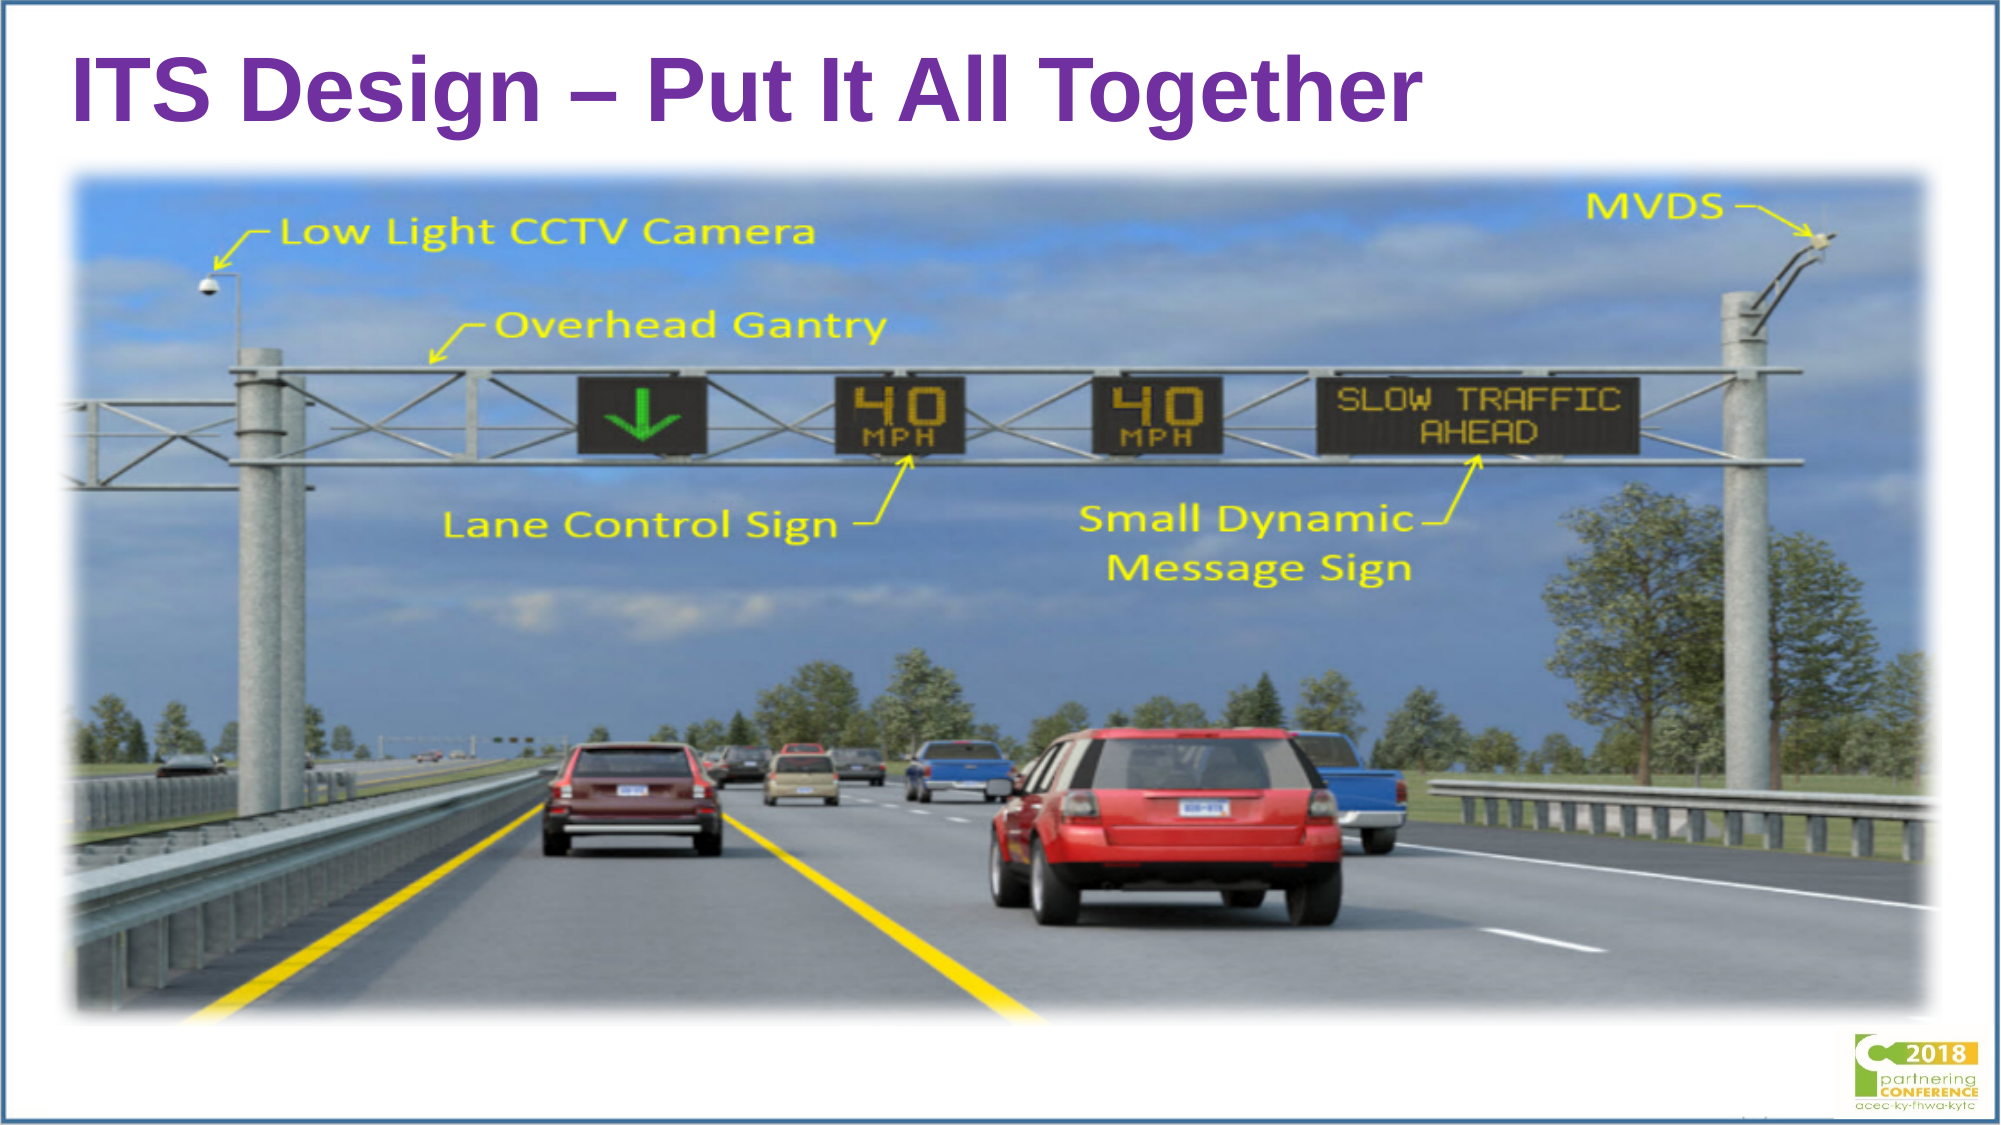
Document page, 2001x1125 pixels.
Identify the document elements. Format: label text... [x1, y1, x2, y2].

title ITS Design – Put It All Together [55, 25, 1941, 157]
picture [0, 0, 2001, 1125]
